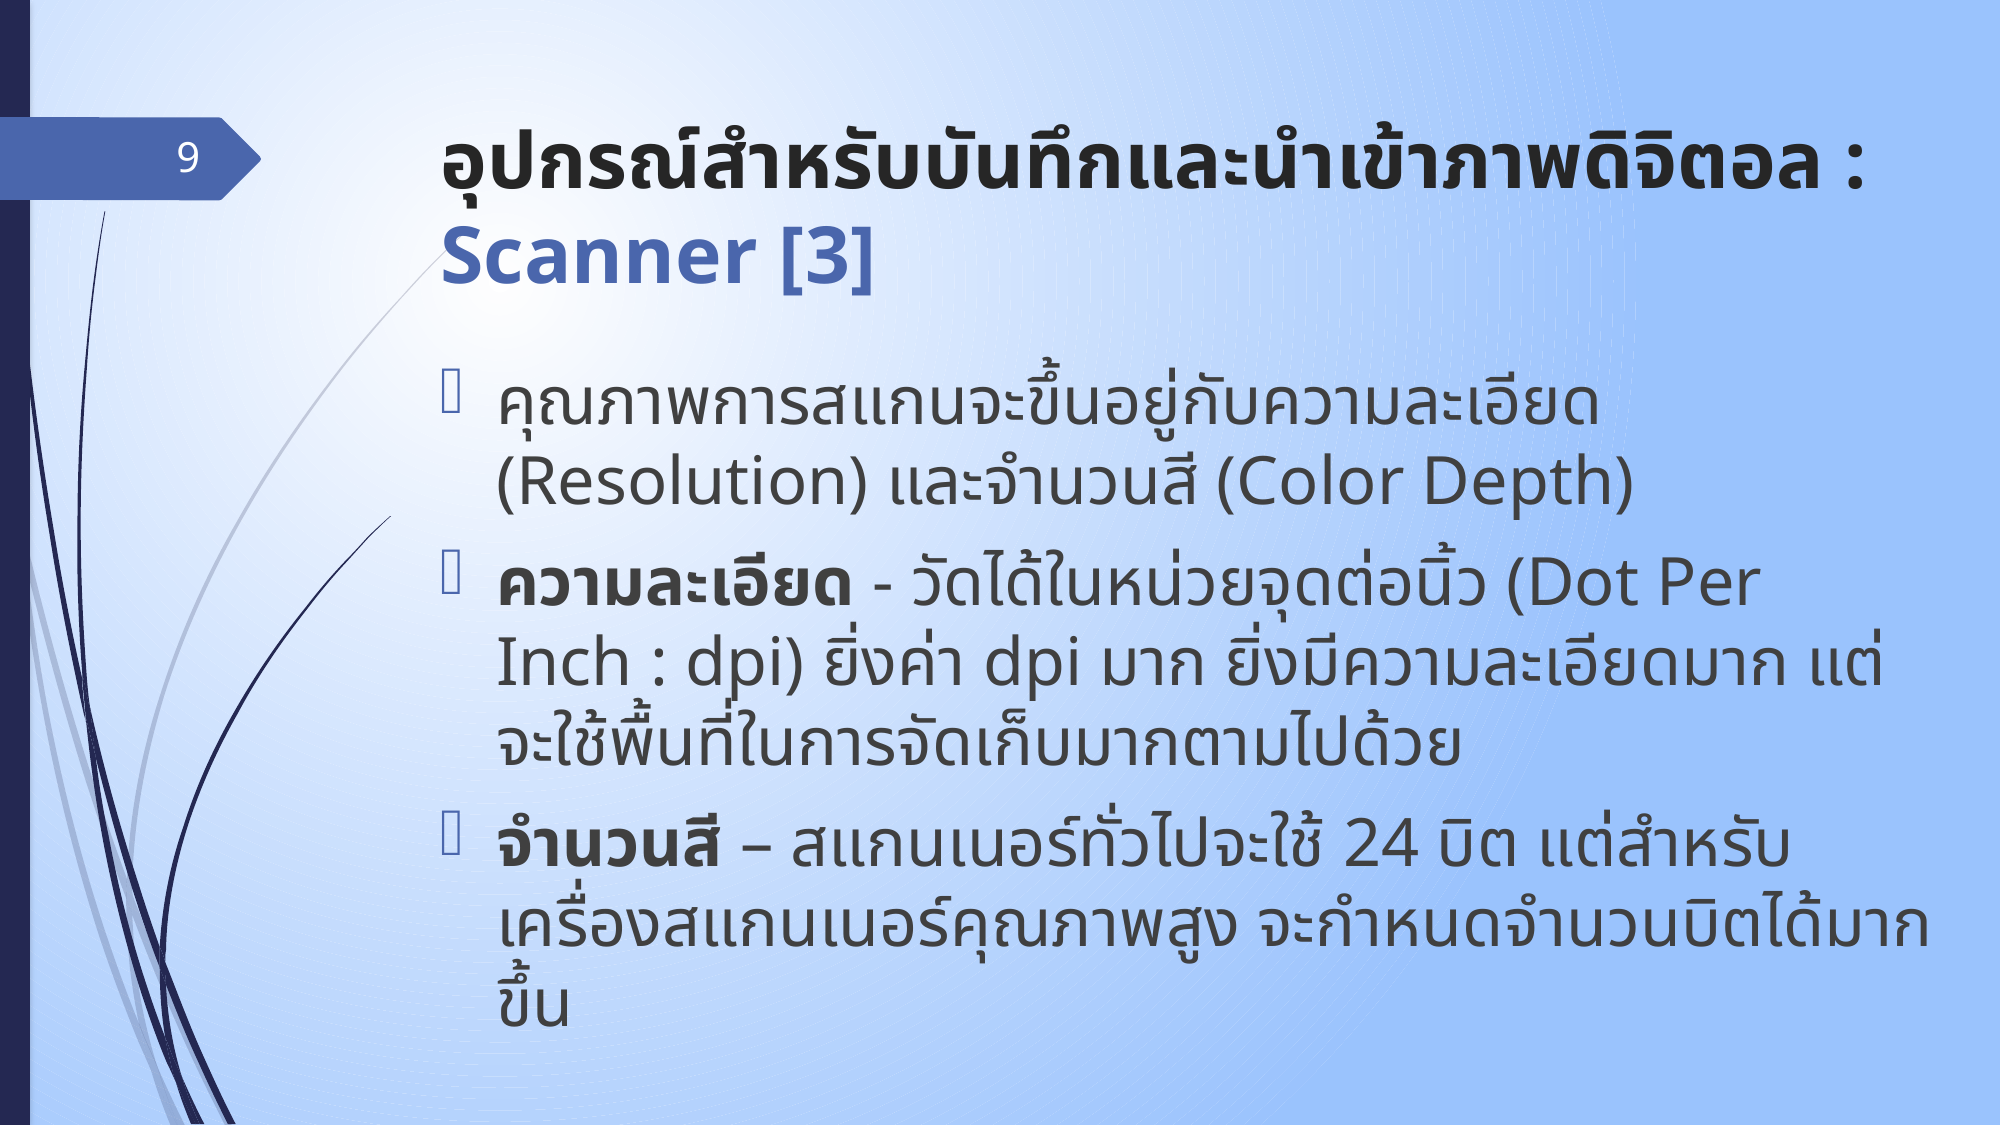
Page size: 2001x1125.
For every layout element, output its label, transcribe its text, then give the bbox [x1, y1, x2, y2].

list คุณภาพการสแกนจะขึ้นอยู่กับความละเอียด (Resolution) และจำนวนสี (Color Depth) ความละเอียด - วัดได้ในหน่วยจุดต่อนิ้ว (Dot Per Inch : dpi) ยิ่งค่า dpi มาก ยิ่งมีความละเอียดมาก แต่จะใช้พื้นที่ในการจัดเก็บมากตามไปด้วย จำนวนสี – สแกนเนอร์ทั่วไปจะใช้ 24 บิต แต่สำหรับเครื่องสแกนเนอร์คุณภาพสูง จะกำหนดจำนวนบิตได้มากขึ้น [424, 350, 1950, 1053]
slide_number 9 [87, 129, 216, 190]
title อุปกรณ์สำหรับบันทึกและนำเข้าภาพดิจิตอล : Scanner [3] [425, 102, 1888, 313]
